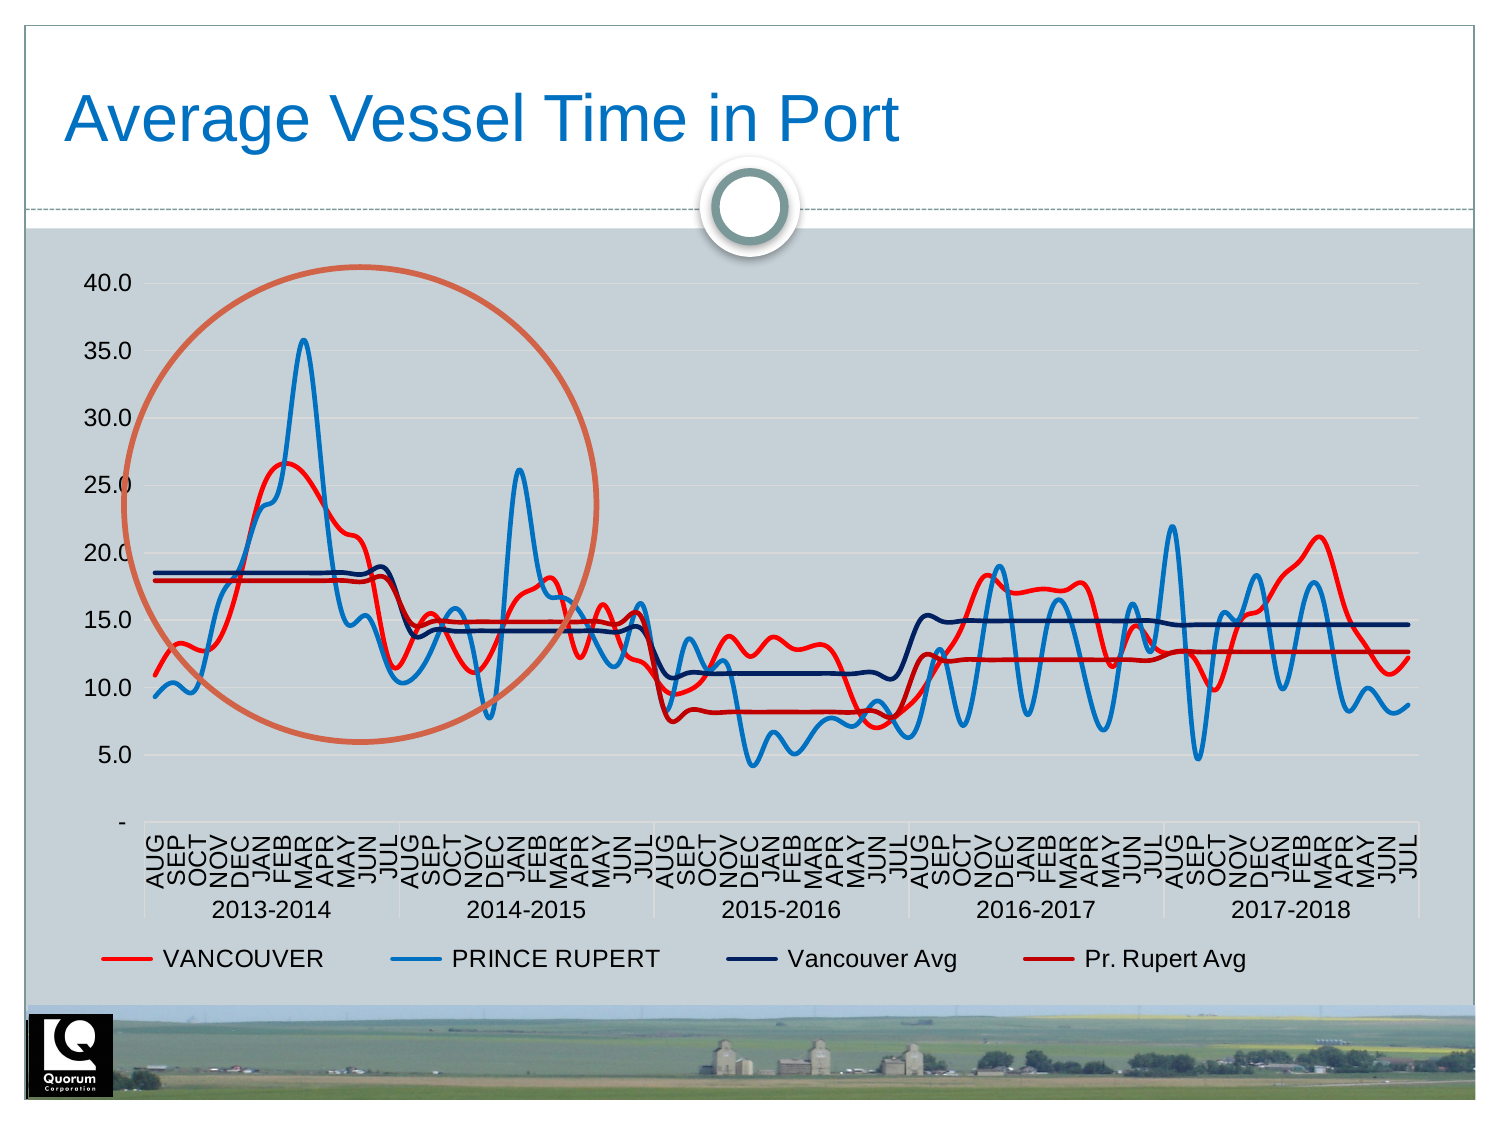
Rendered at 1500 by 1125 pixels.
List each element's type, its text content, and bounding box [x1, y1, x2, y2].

picture [26, 1005, 1476, 1100]
title Average Vessel Time in Port [49, 42, 1450, 187]
chart [49, 255, 1450, 988]
